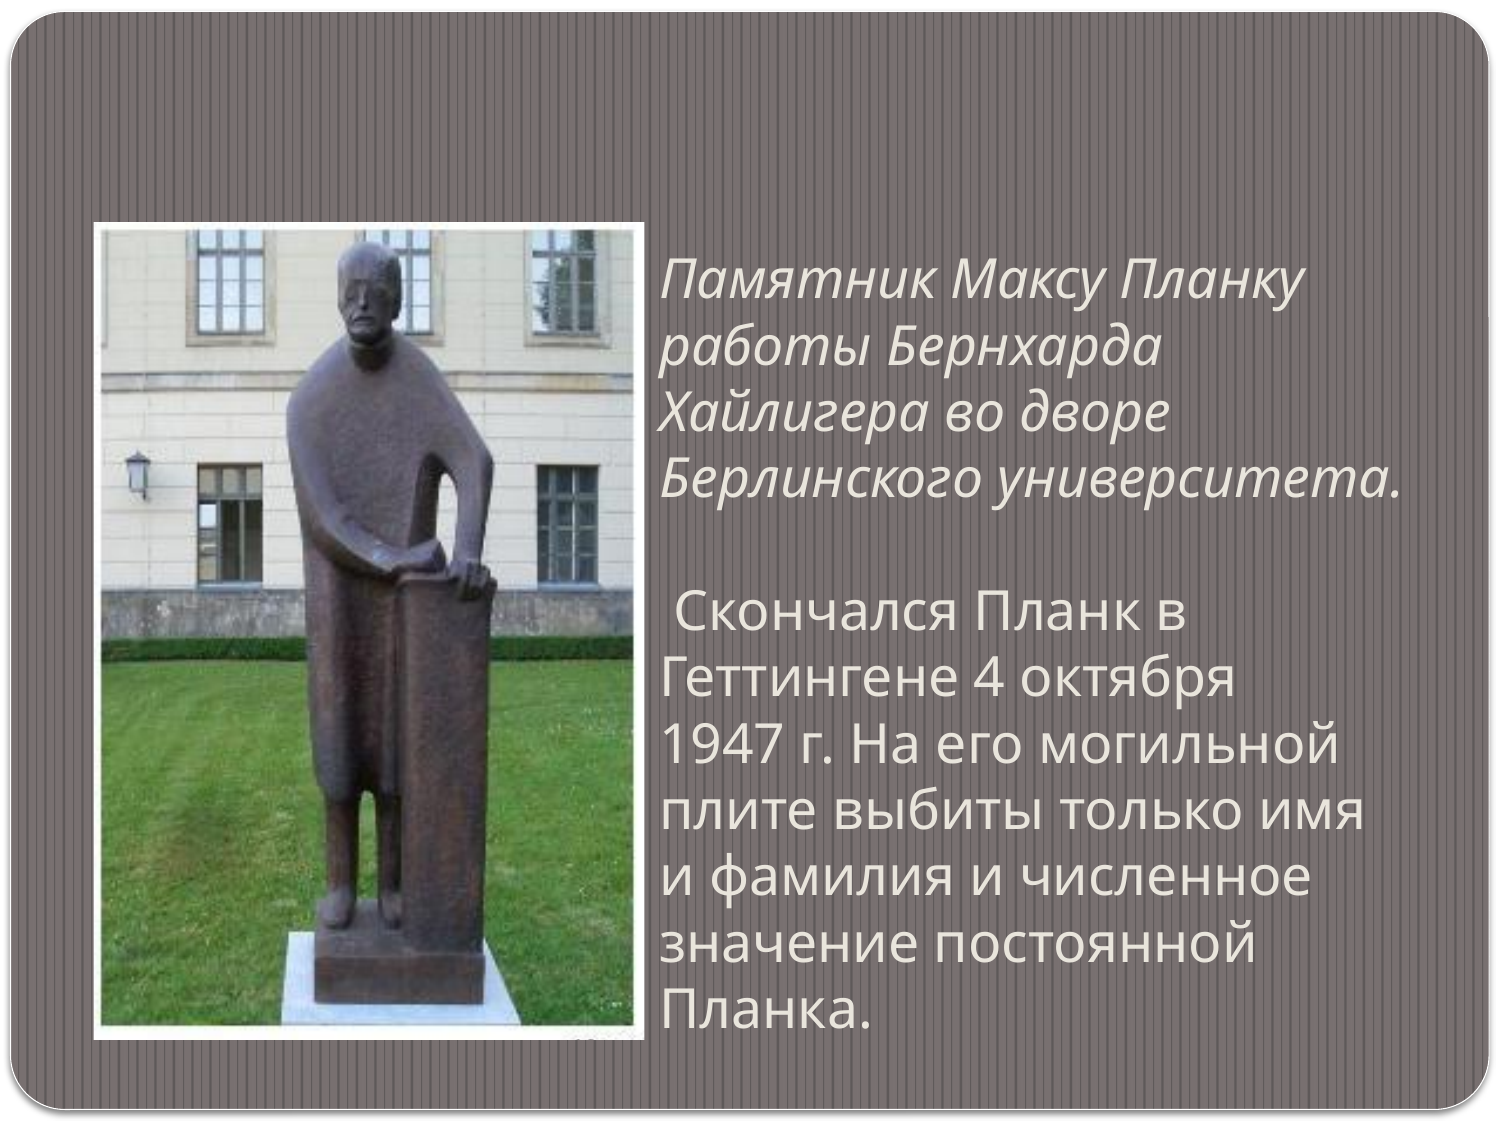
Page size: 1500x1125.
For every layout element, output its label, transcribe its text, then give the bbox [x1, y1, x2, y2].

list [93, 222, 645, 1041]
title Памятник Максу Планку работы Бернхарда Хайлигера во дворе Берлинского университета. Скончался Планк в Геттингене 4 октября 1947 г. На его могильной плите выбиты только имя и фамилия и численное значение постоянной Планка. [644, 222, 1425, 1055]
